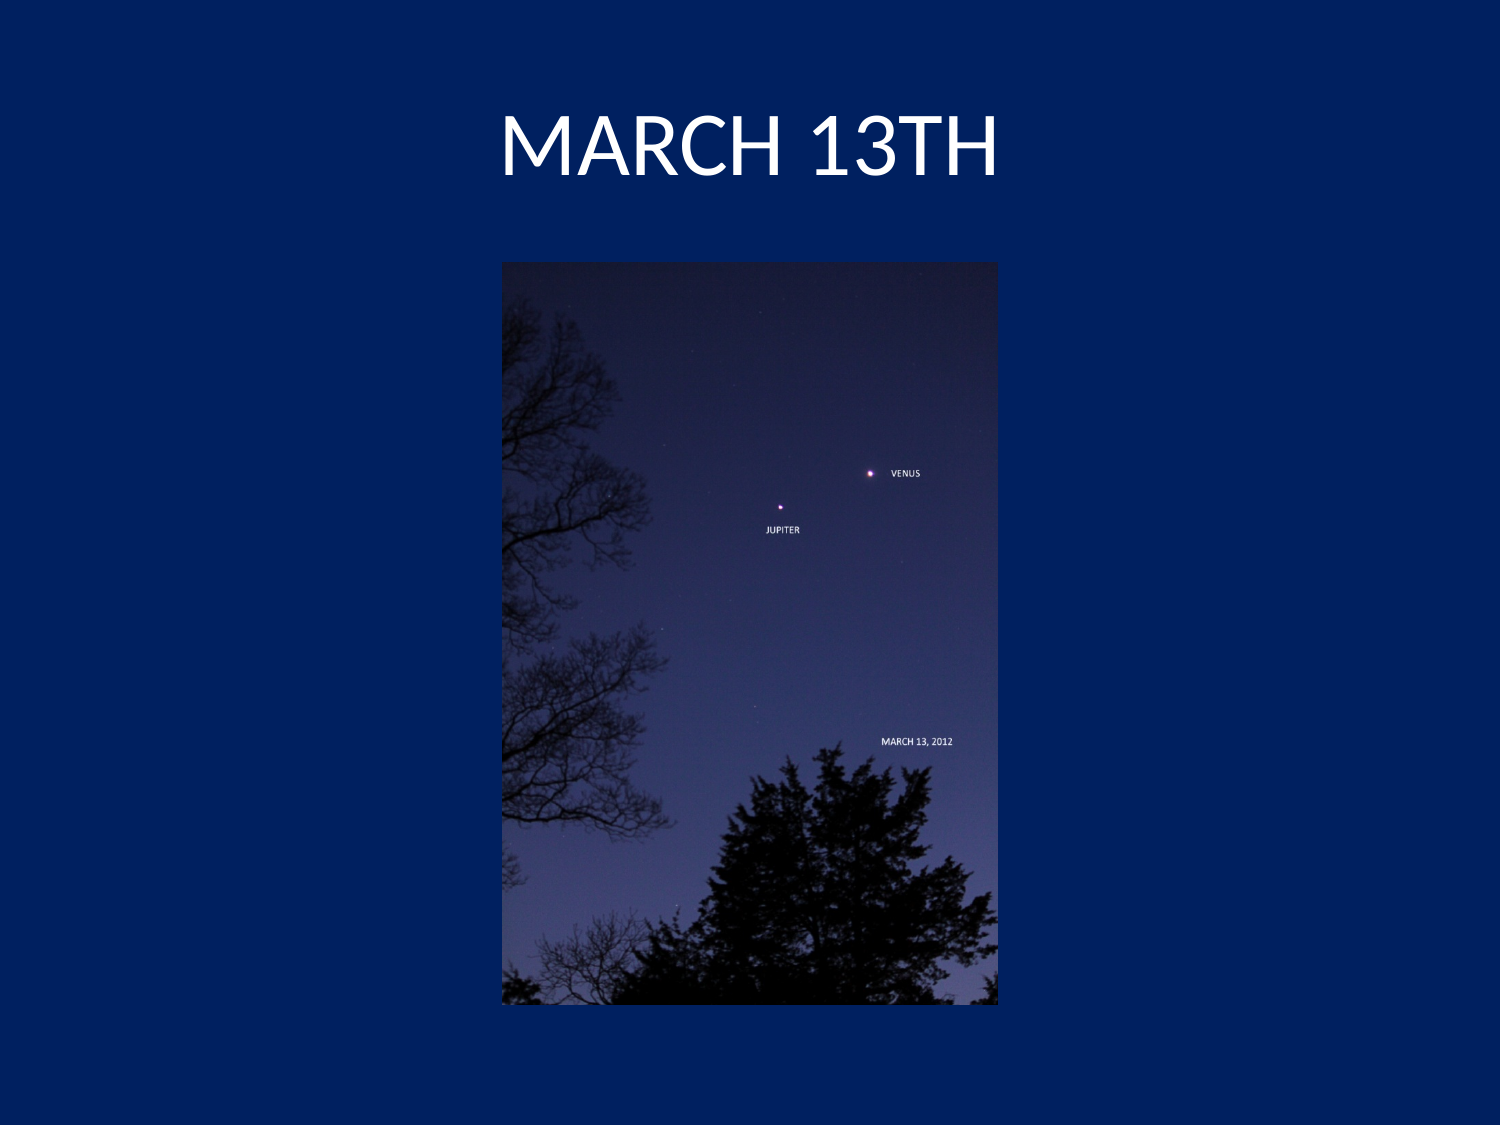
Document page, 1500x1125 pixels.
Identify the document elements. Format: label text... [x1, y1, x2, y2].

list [502, 262, 998, 1006]
title MARCH 13TH [75, 45, 1425, 233]
